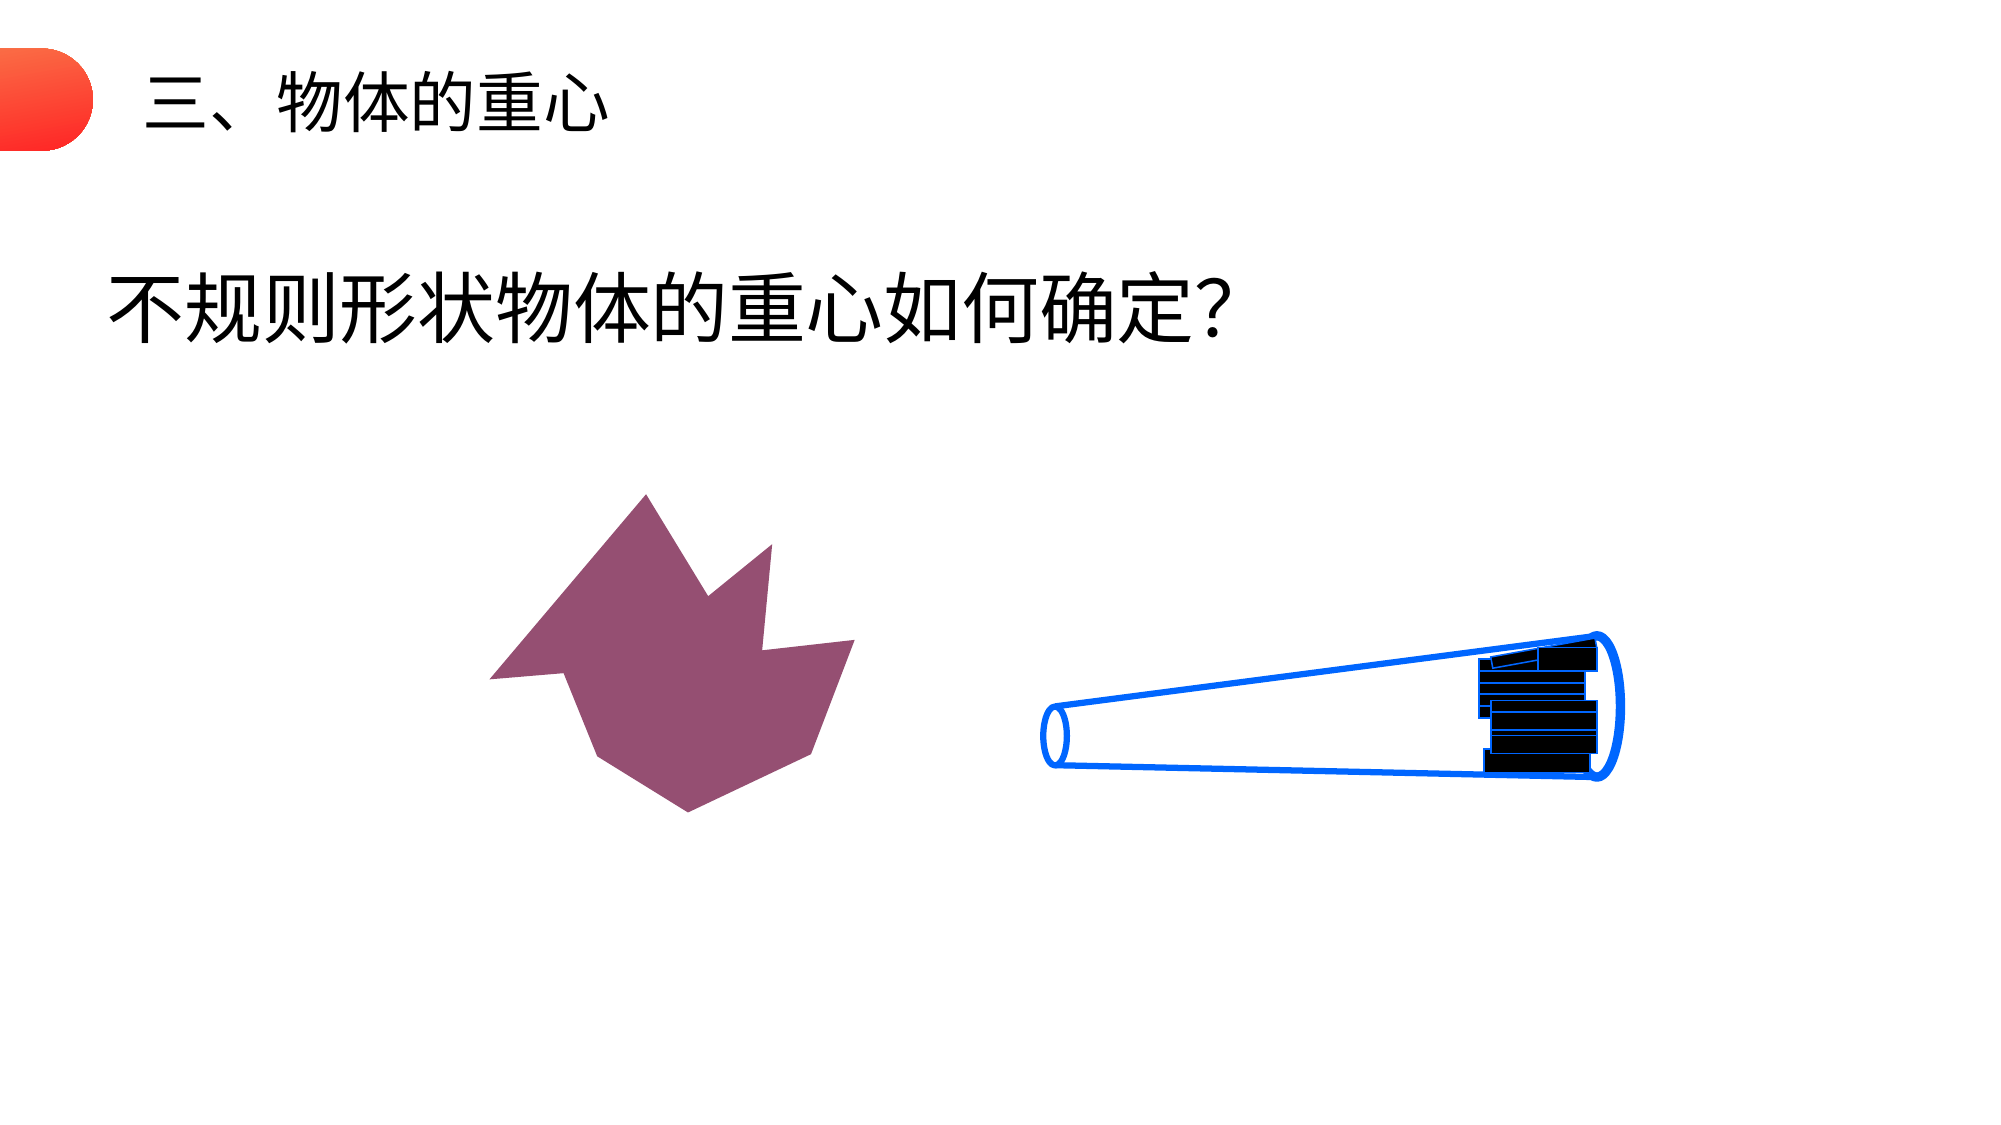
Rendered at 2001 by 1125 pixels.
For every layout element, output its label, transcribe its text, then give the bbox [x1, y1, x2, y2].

text_box 不规则形状物体的重心如何确定？ [0, 252, 1443, 361]
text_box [1043, 635, 1621, 778]
text_box 三、物体的重心 [128, 53, 626, 148]
text_box [489, 494, 855, 813]
